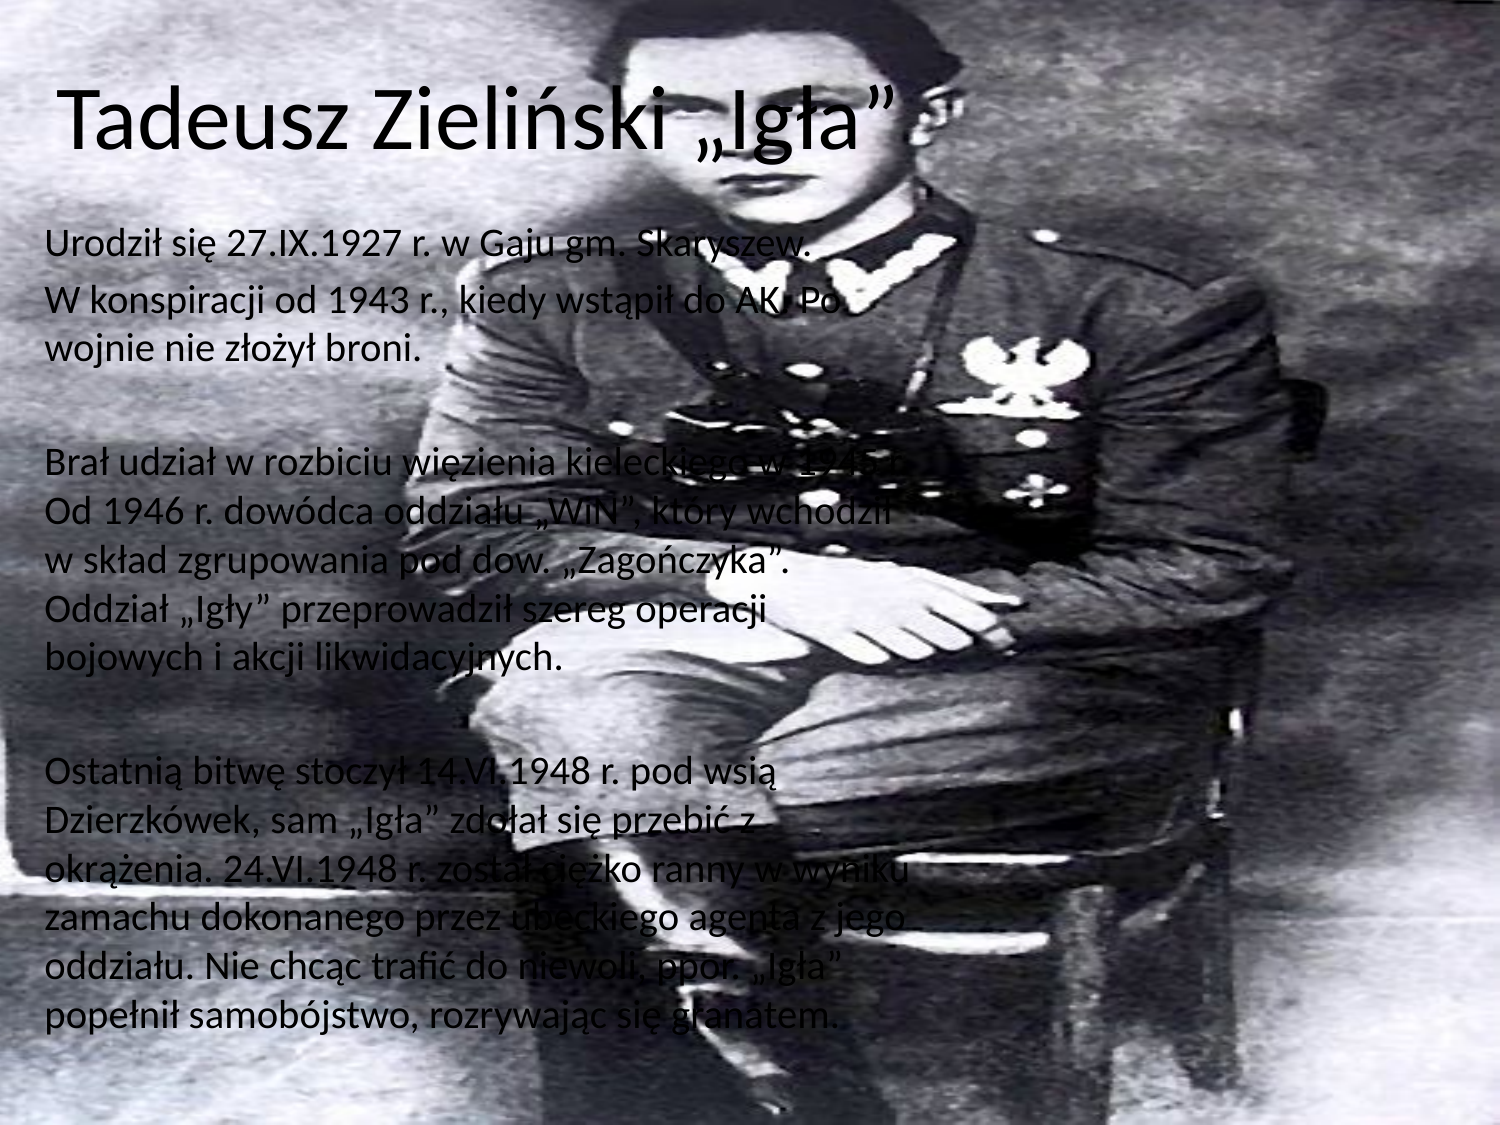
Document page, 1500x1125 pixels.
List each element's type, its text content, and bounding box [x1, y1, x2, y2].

picture [0, 0, 1500, 1125]
title Tadeusz Zieliński „Igła” [41, 19, 1392, 207]
list Urodził się 27.IX.1927 r. w Gaju gm. Skaryszew. W konspiracji od 1943 r., kiedy wstąpił do AK. Po wojnie nie złożył broni. Brał udział w rozbiciu więzienia kieleckiego w 1945 r. Od 1946 r. dowódca oddziału „WiN”, który wchodził w skład zgrupowania pod dow. „Zagończyka”. Oddział „Igły” przeprowadził szereg operacji bojowych i akcji likwidacyjnych. Ostatnią bitwę stoczył 14.VI.1948 r. pod wsią Dzierzkówek, sam „Igła” zdołał się przebić z okrążenia. 24.VI.1948 r. został ciężko ranny w wyniku zamachu dokonanego przez ubeckiego agenta z jego oddziału. Nie chcąc trafić do niewoli, ppor. „Igła” popełnił samobójstwo, rozrywając się granatem. [29, 208, 939, 1047]
